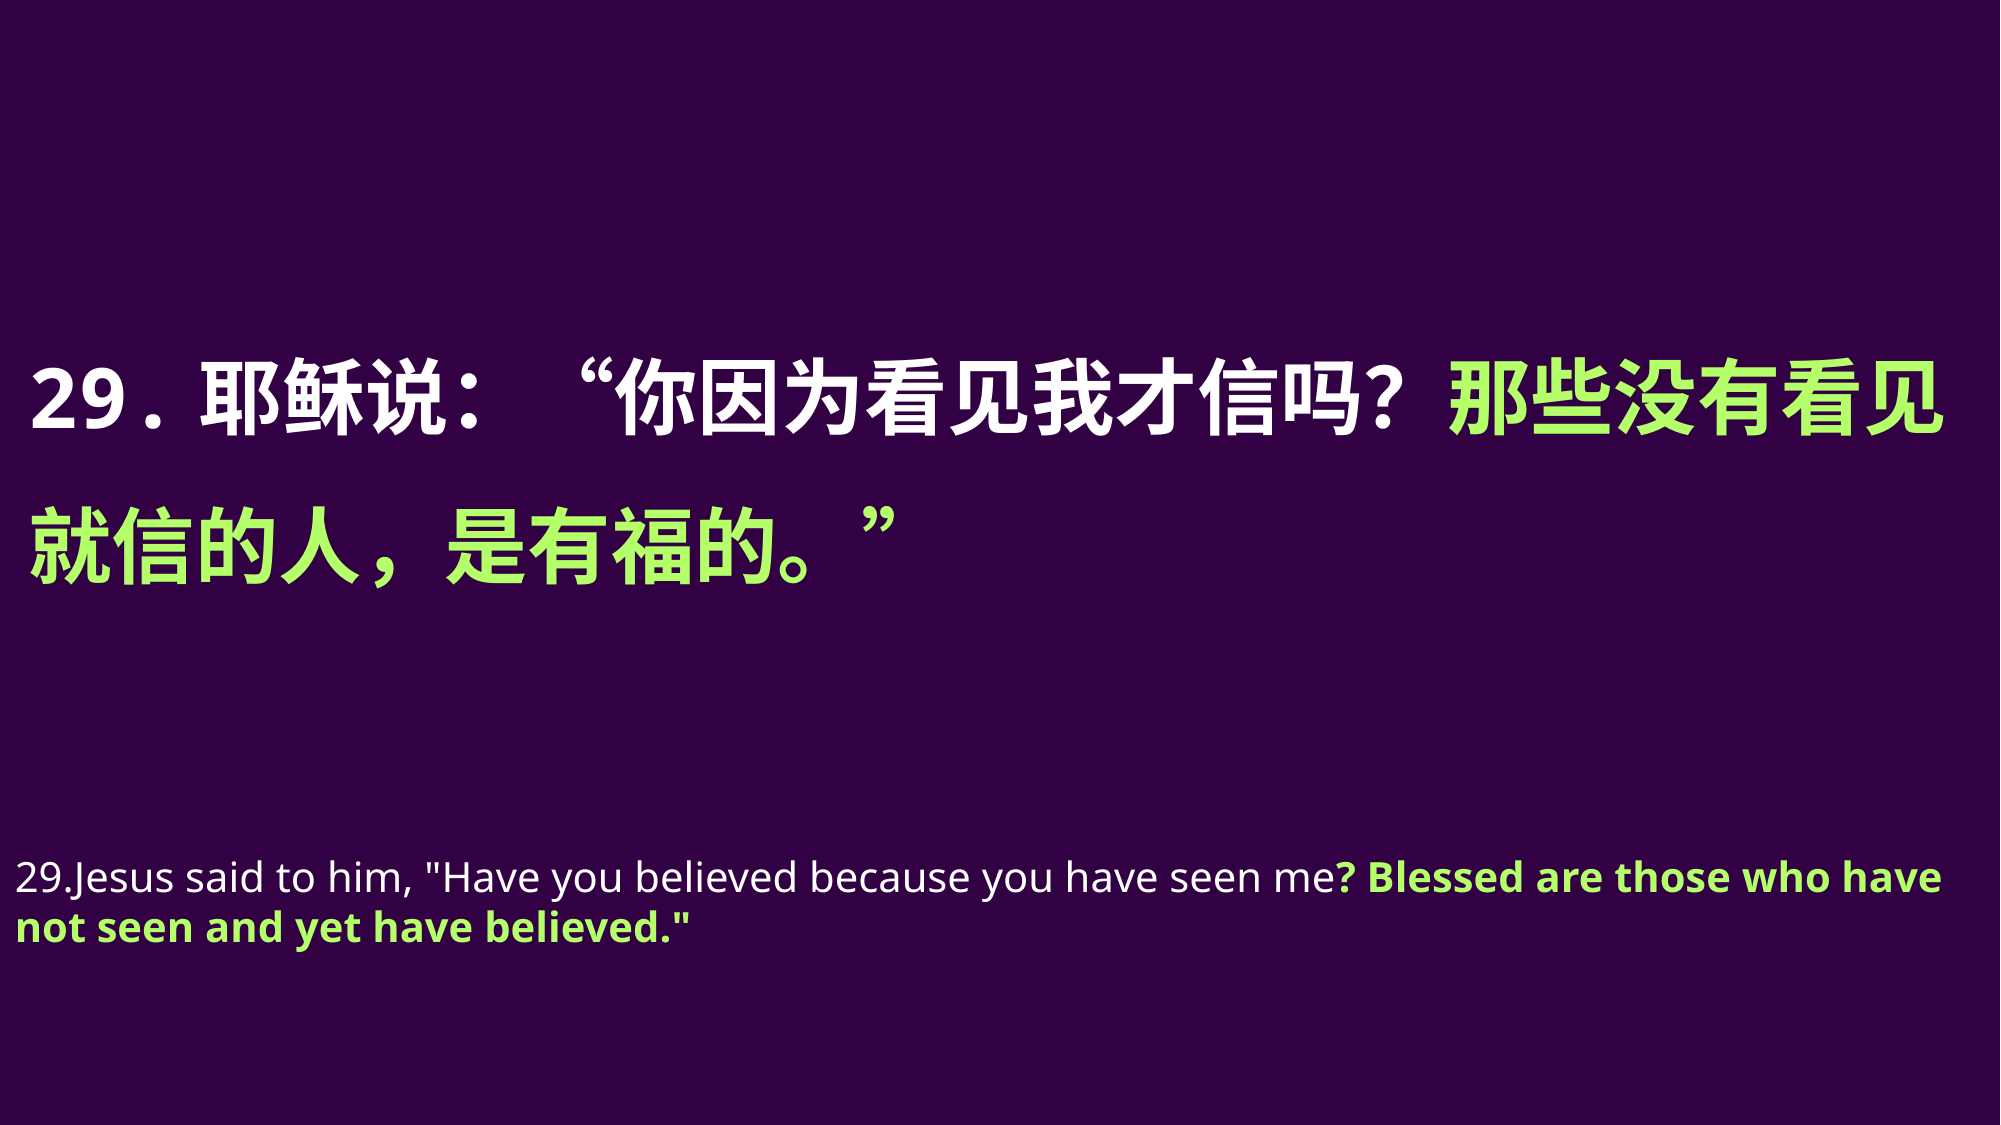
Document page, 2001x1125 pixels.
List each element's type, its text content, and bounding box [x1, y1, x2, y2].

text_box 29.耶稣说：“你因为看见我才信吗？那些没有看见就信的人，是有福的。” [23, 289, 2000, 735]
text_box 29.Jesus said to him, "Have you believed because you have seen me? Blessed are those who have not seen and yet have believed." [0, 843, 2000, 959]
